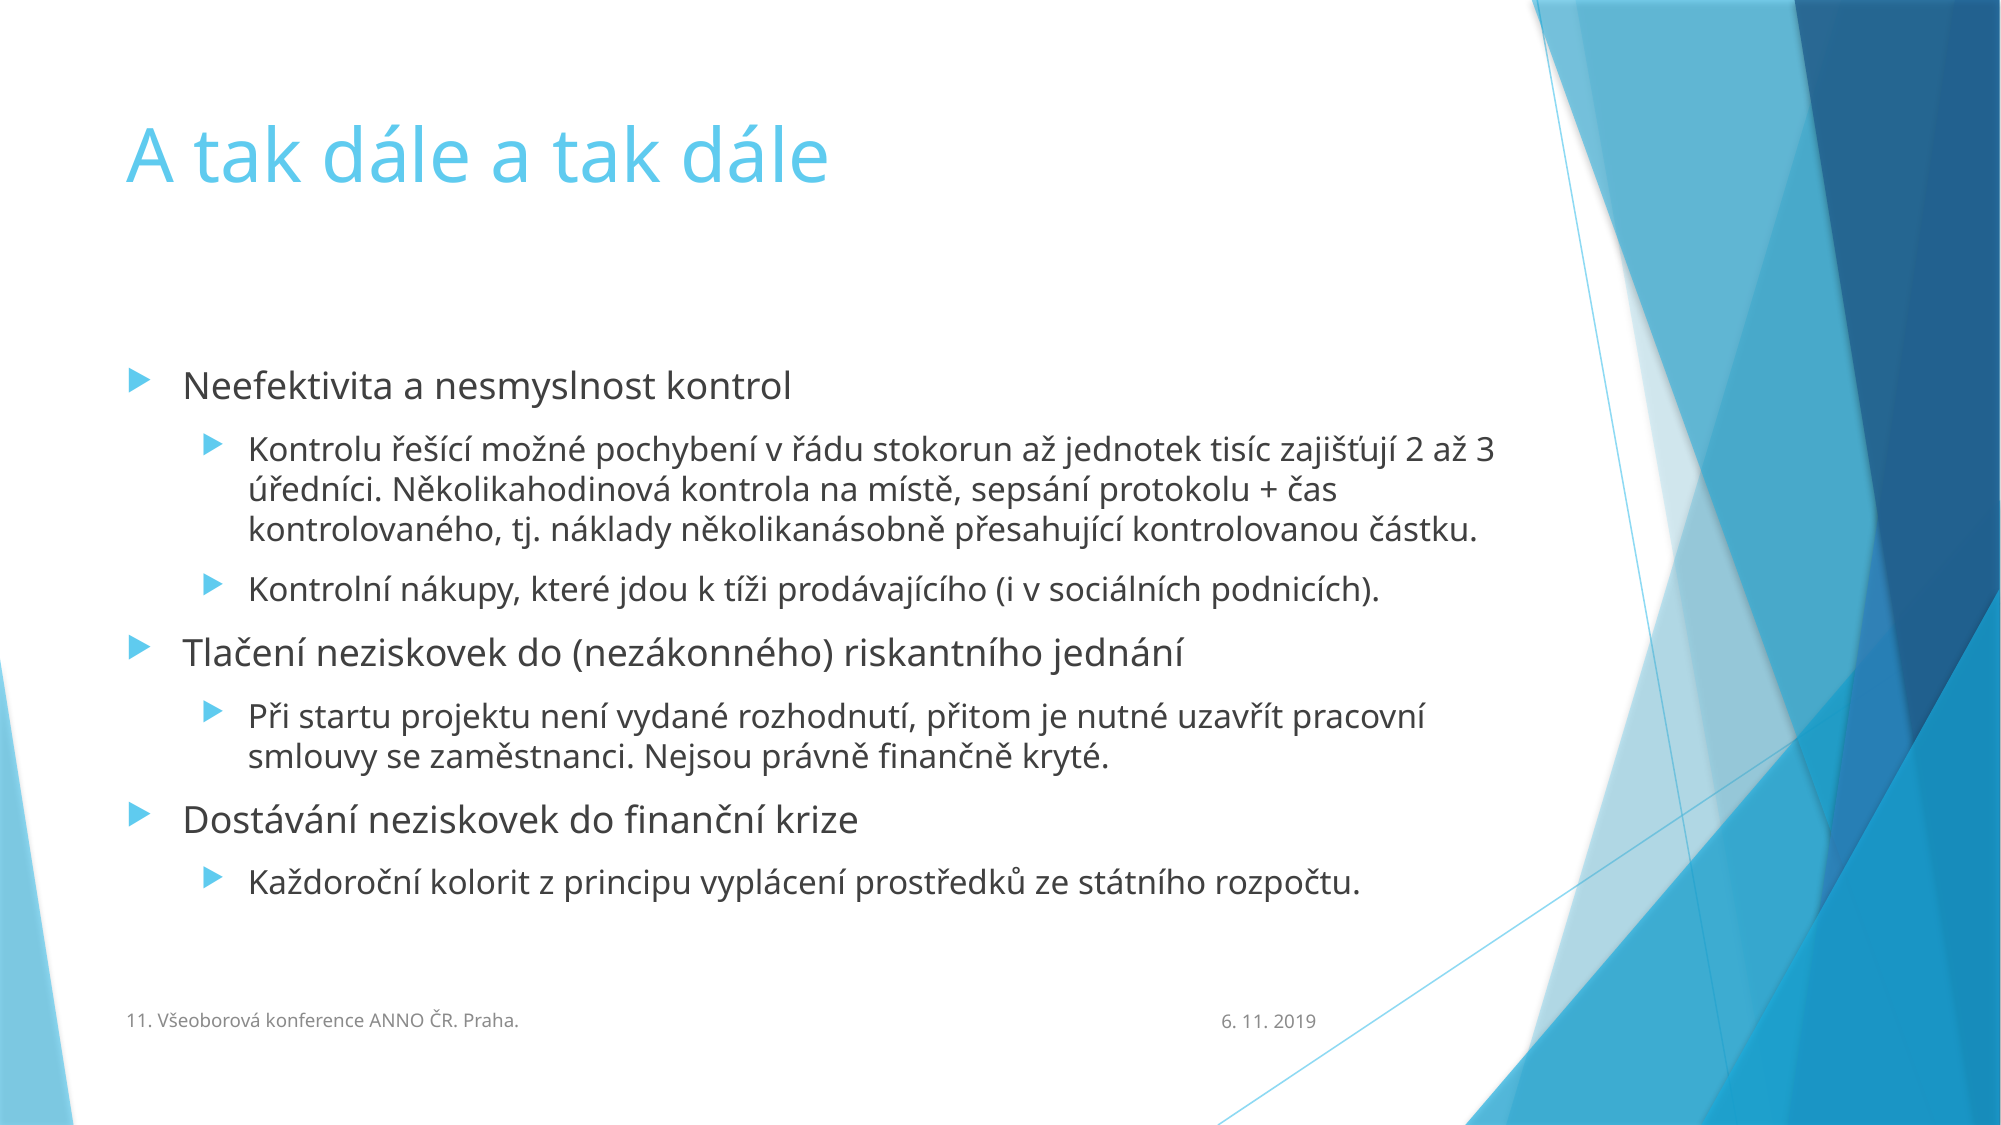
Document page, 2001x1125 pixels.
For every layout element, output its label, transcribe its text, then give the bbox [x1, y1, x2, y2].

title A tak dále a tak dále [111, 99, 1522, 317]
slide_number 6. 11. 2019 [1181, 991, 1332, 1051]
list Neefektivita a nesmyslnost kontrol Kontrolu řešící možné pochybení v řádu stokorun až jednotek tisíc zajišťují 2 až 3 úředníci. Několikahodinová kontrola na místě, sepsání protokolu + čas kontrolovaného, tj. náklady několikanásobně přesahující kontrolovanou částku. Kontrolní nákupy, které jdou k tíži prodávajícího (i v sociálních podnicích). Tlačení neziskovek do (nezákonného) riskantního jednání Při startu projektu není vydané rozhodnutí, přitom je nutné uzavřít pracovní smlouvy se zaměstnanci. Nejsou právně finančně kryté. Dostávání neziskovek do finanční krize Každoroční kolorit z principu vyplácení prostředků ze státního rozpočtu. [111, 354, 1522, 992]
footer 11. Všeoborová konference ANNO ČR. Praha. [111, 991, 1145, 1051]
